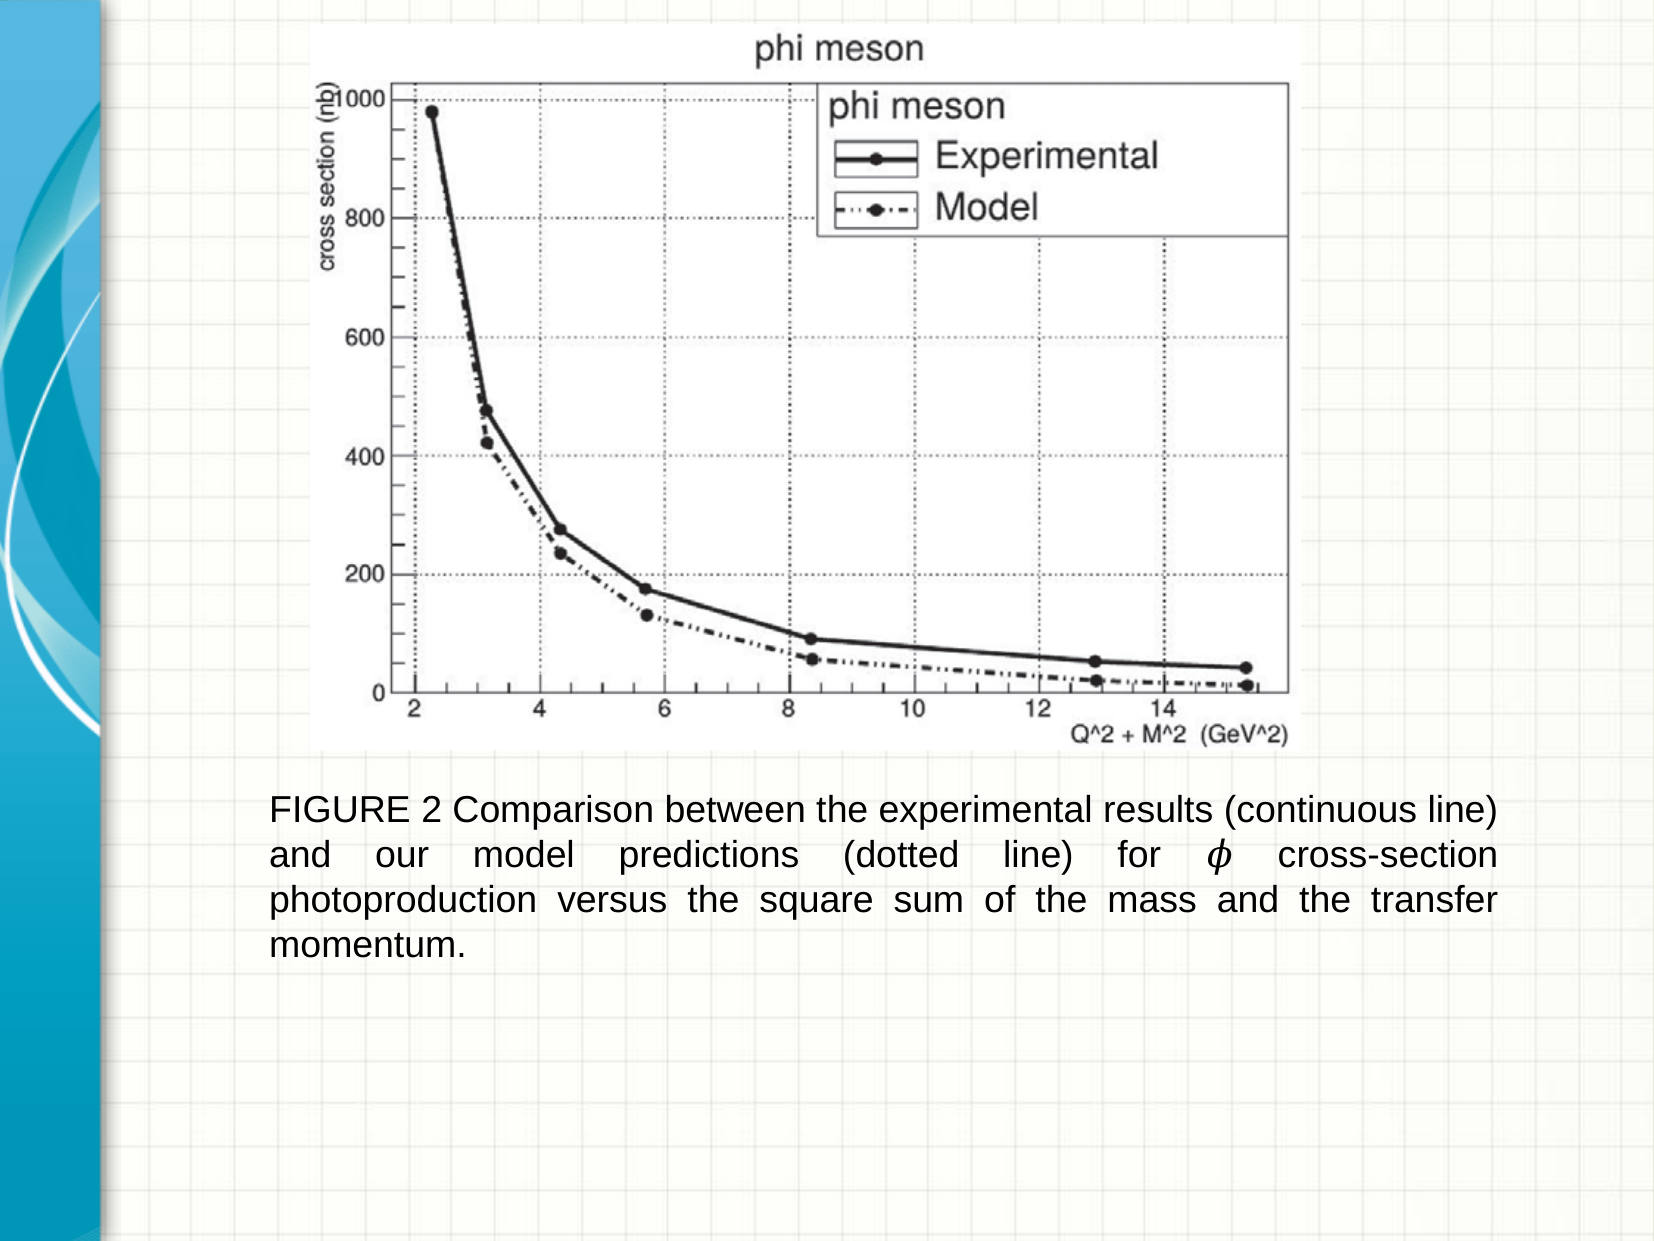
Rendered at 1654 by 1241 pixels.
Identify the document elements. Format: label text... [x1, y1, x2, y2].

picture [0, 0, 1654, 1241]
text_box FIGURE 2 Comparison between the experimental results (continuous line) and our model predictions (dotted line) for 𝜙 cross-section photoproduction versus the square sum of the mass and the transfer momentum. [254, 777, 1514, 973]
